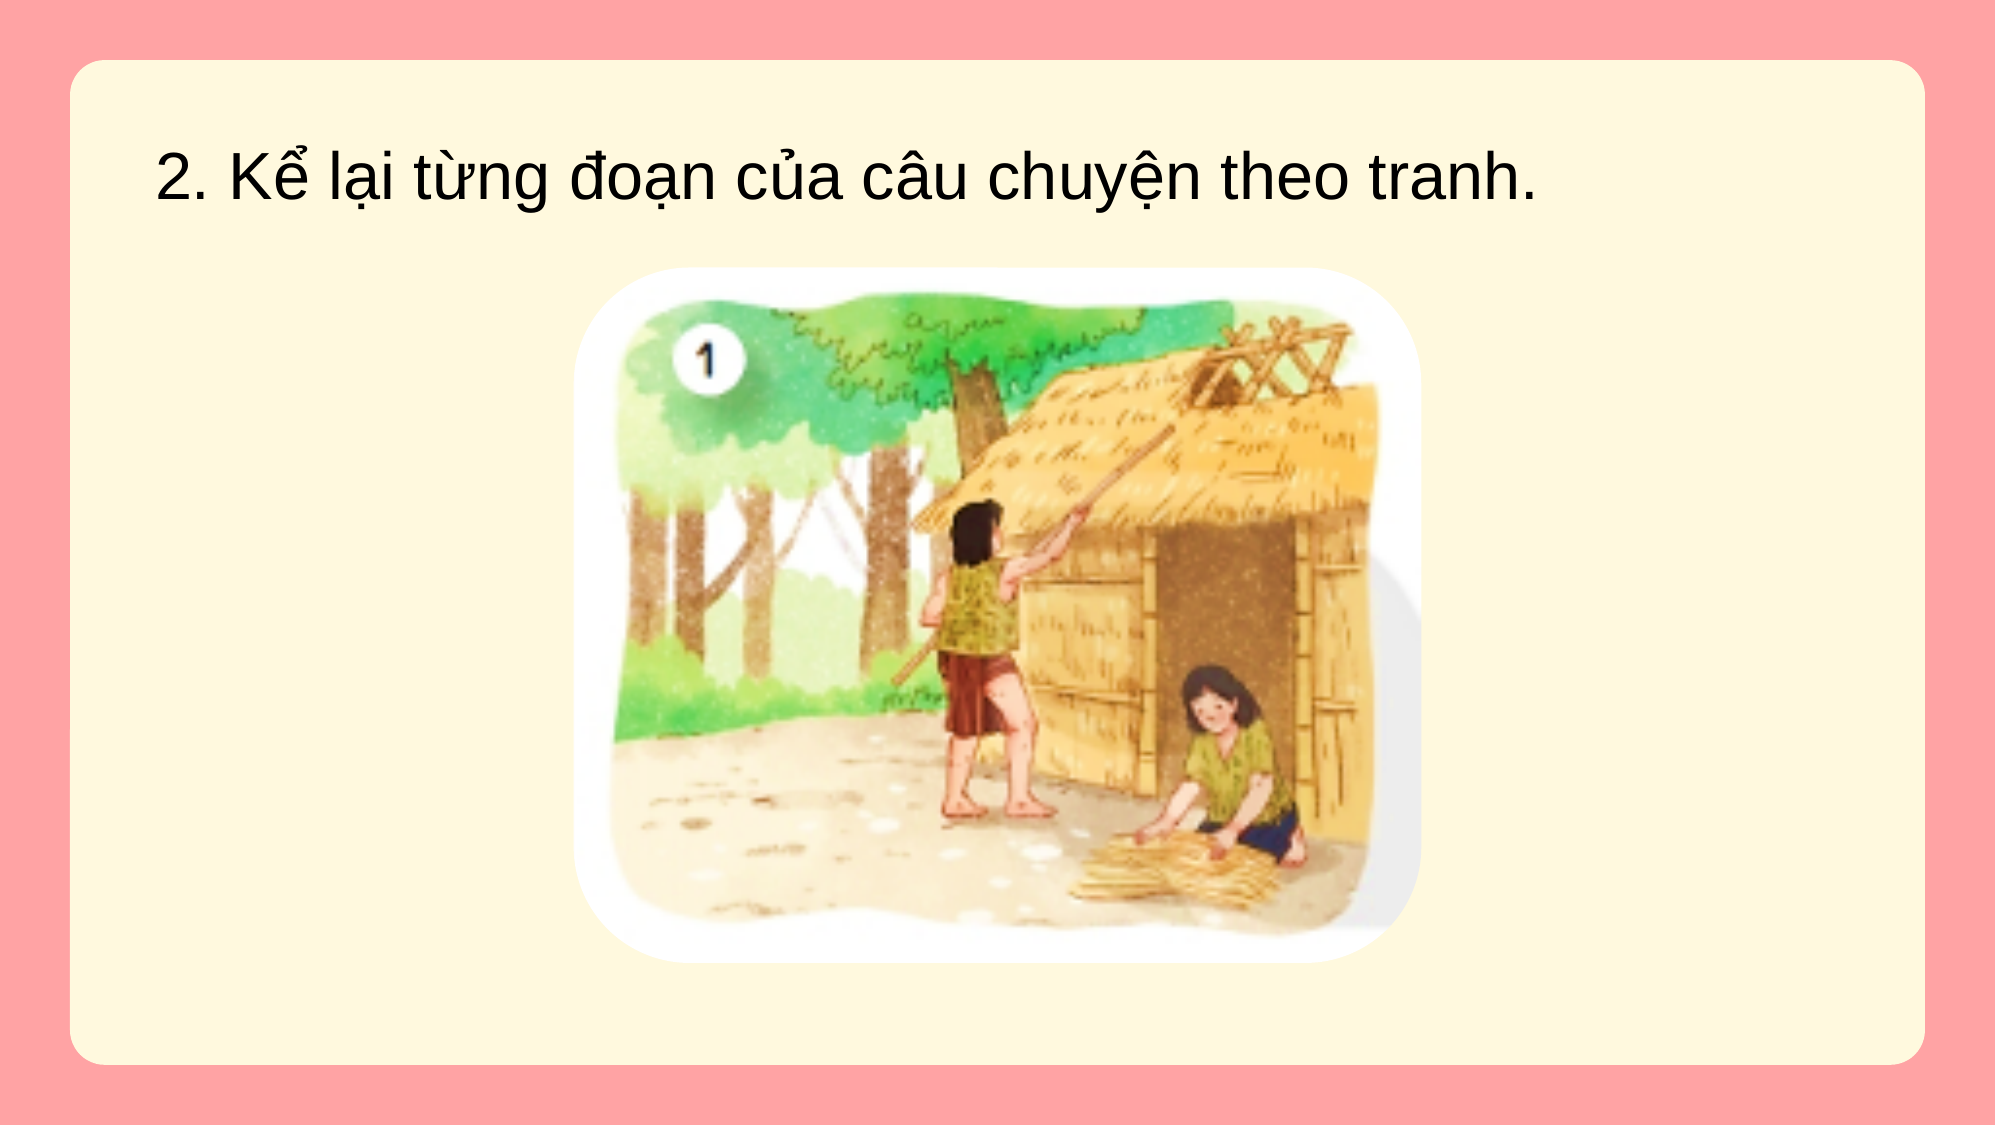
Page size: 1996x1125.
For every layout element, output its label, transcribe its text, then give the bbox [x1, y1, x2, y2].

picture [573, 267, 1422, 964]
text_box 2. Kể lại từng đoạn của câu chuyện theo tranh. [135, 112, 1973, 316]
